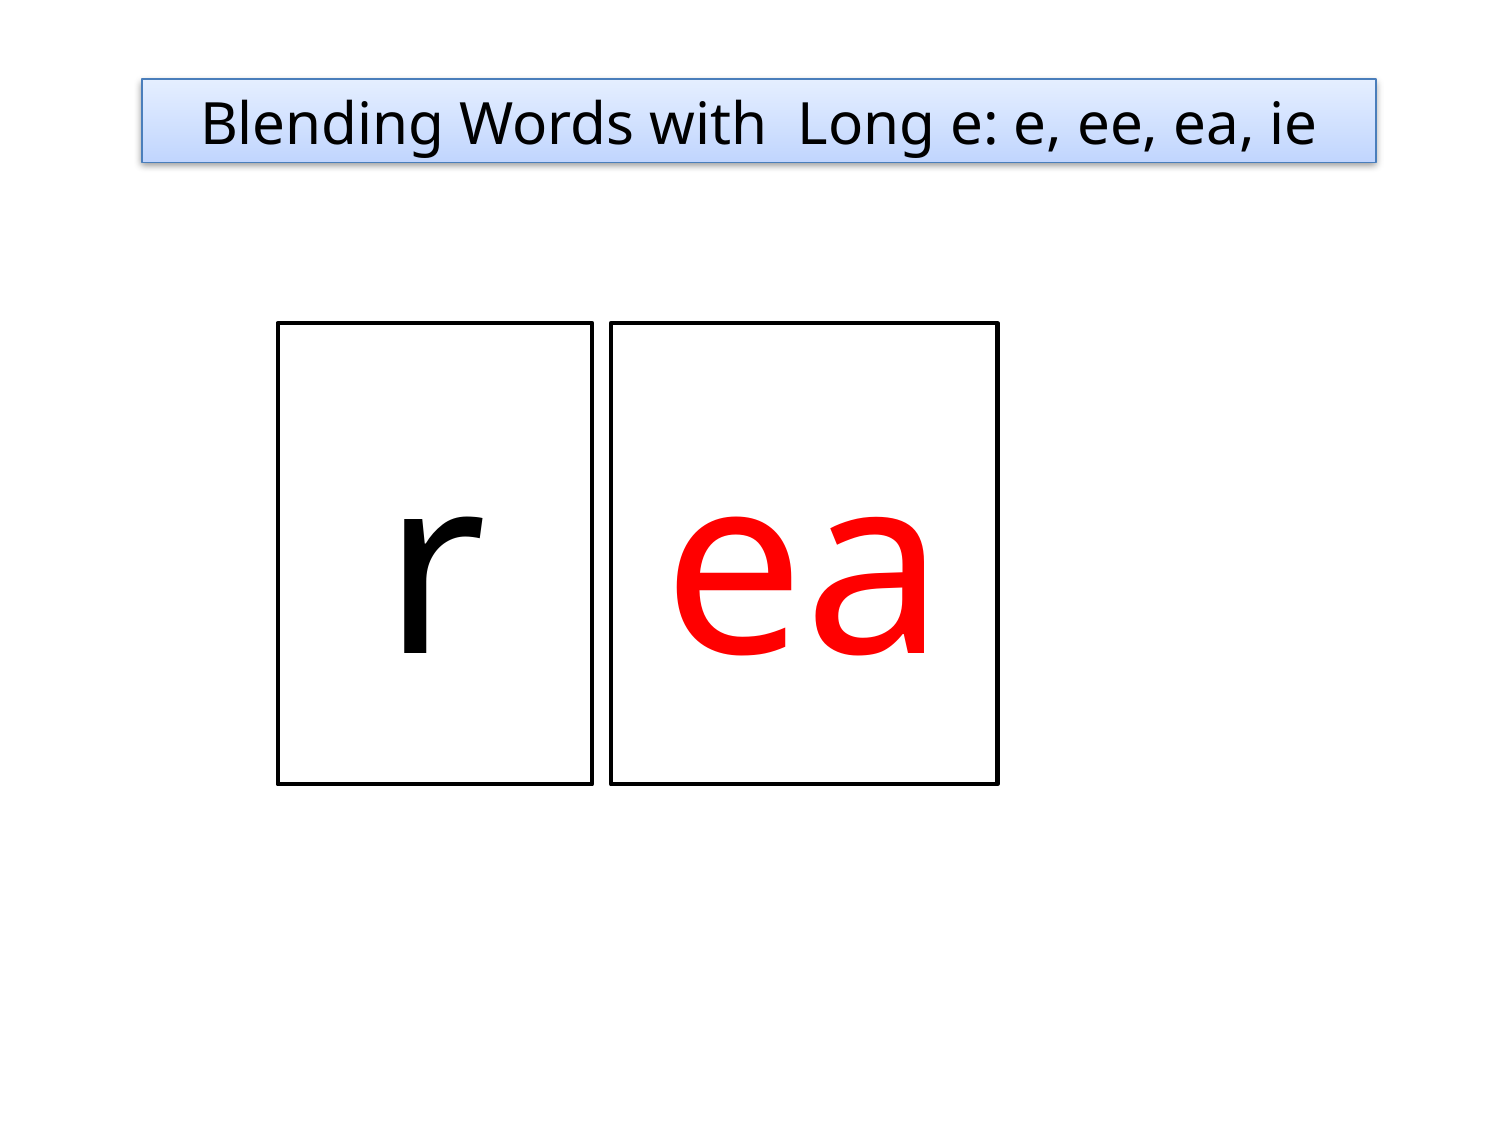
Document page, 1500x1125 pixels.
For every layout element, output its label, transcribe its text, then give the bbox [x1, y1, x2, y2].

text_box ea [609, 321, 1000, 786]
text_box r [276, 321, 594, 786]
text_box Blending Words with Long e: e, ee, ea, ie [141, 78, 1377, 163]
